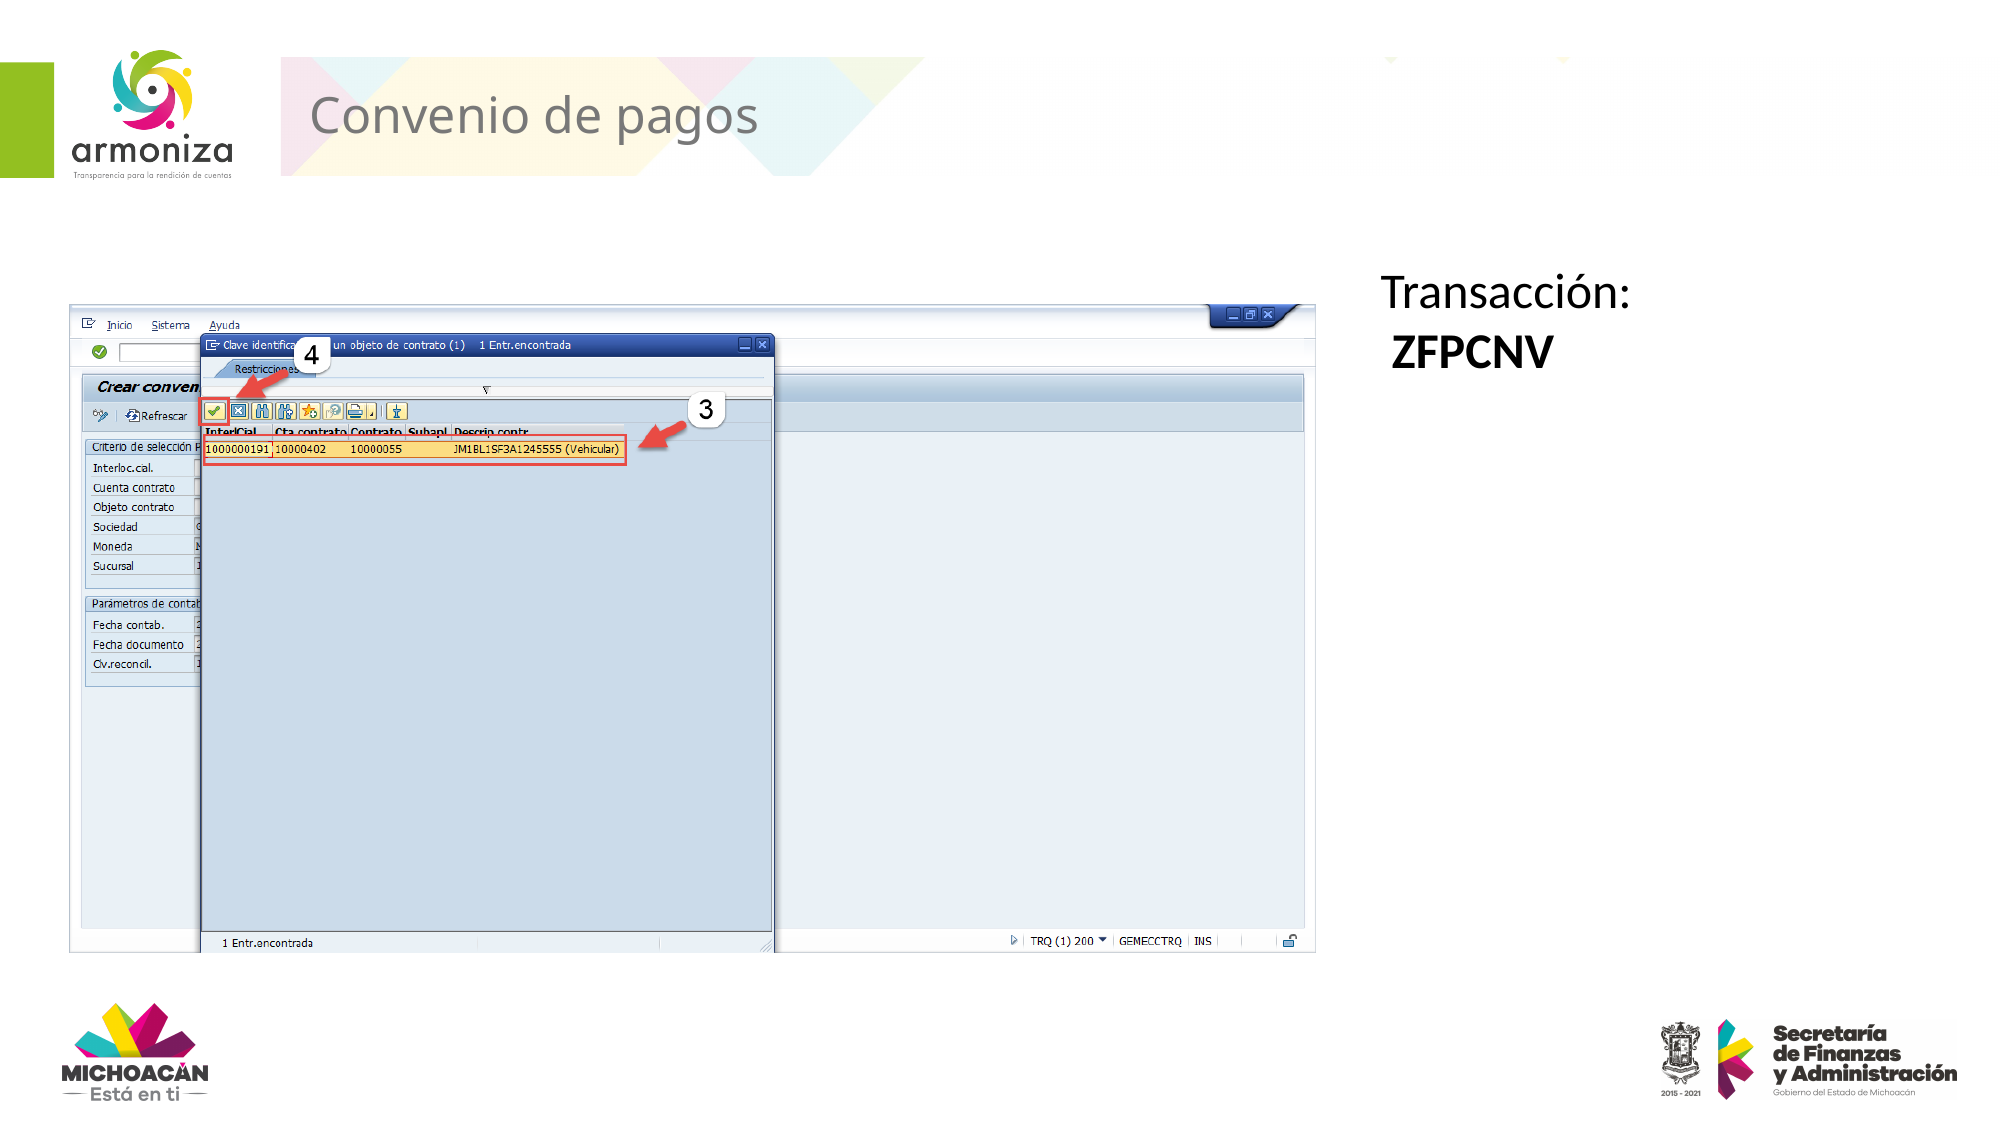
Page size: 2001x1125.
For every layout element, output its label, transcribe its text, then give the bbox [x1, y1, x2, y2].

title Convenio de pagos [294, 82, 1814, 160]
picture [69, 304, 1316, 953]
text_box Transacción: ZFPCNV [1365, 251, 1648, 386]
picture [280, 57, 2000, 176]
picture [1661, 1019, 1957, 1100]
picture [72, 50, 232, 180]
picture [62, 1003, 208, 1101]
